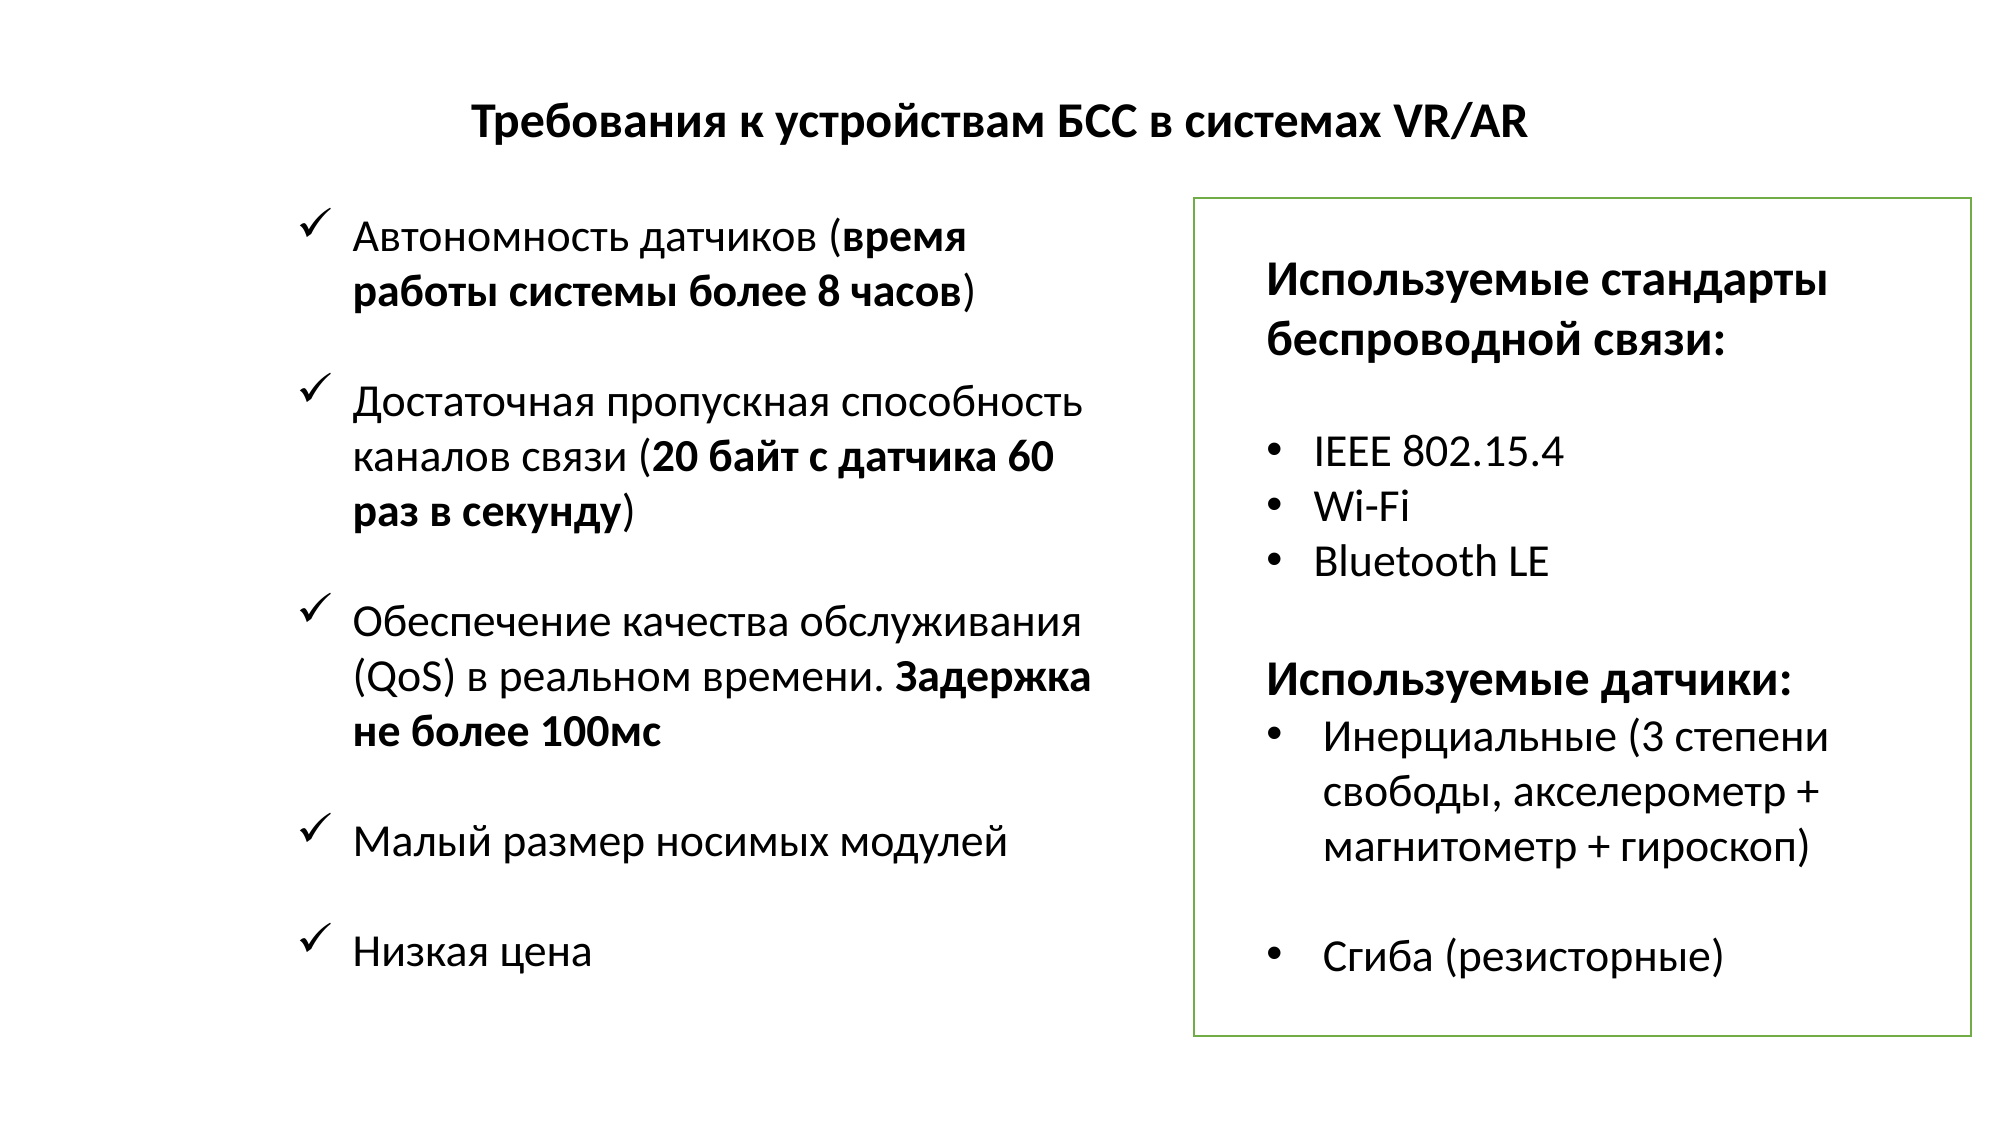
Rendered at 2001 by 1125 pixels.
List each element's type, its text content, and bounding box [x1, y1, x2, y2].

text_box Требования к устройствам БСС в системах VR/AR [0, 80, 2000, 156]
text_box Автономность датчиков (время работы системы более 8 часов) Достаточная пропускная способность каналов связи (20 байт с датчика 60 раз в секунду) Обеспечение качества обслуживания (QoS) в реальном времени. Задержка не более 100мс Малый размер носимых модулей Низкая цена [281, 198, 1136, 1125]
text_box [1193, 197, 1972, 1037]
